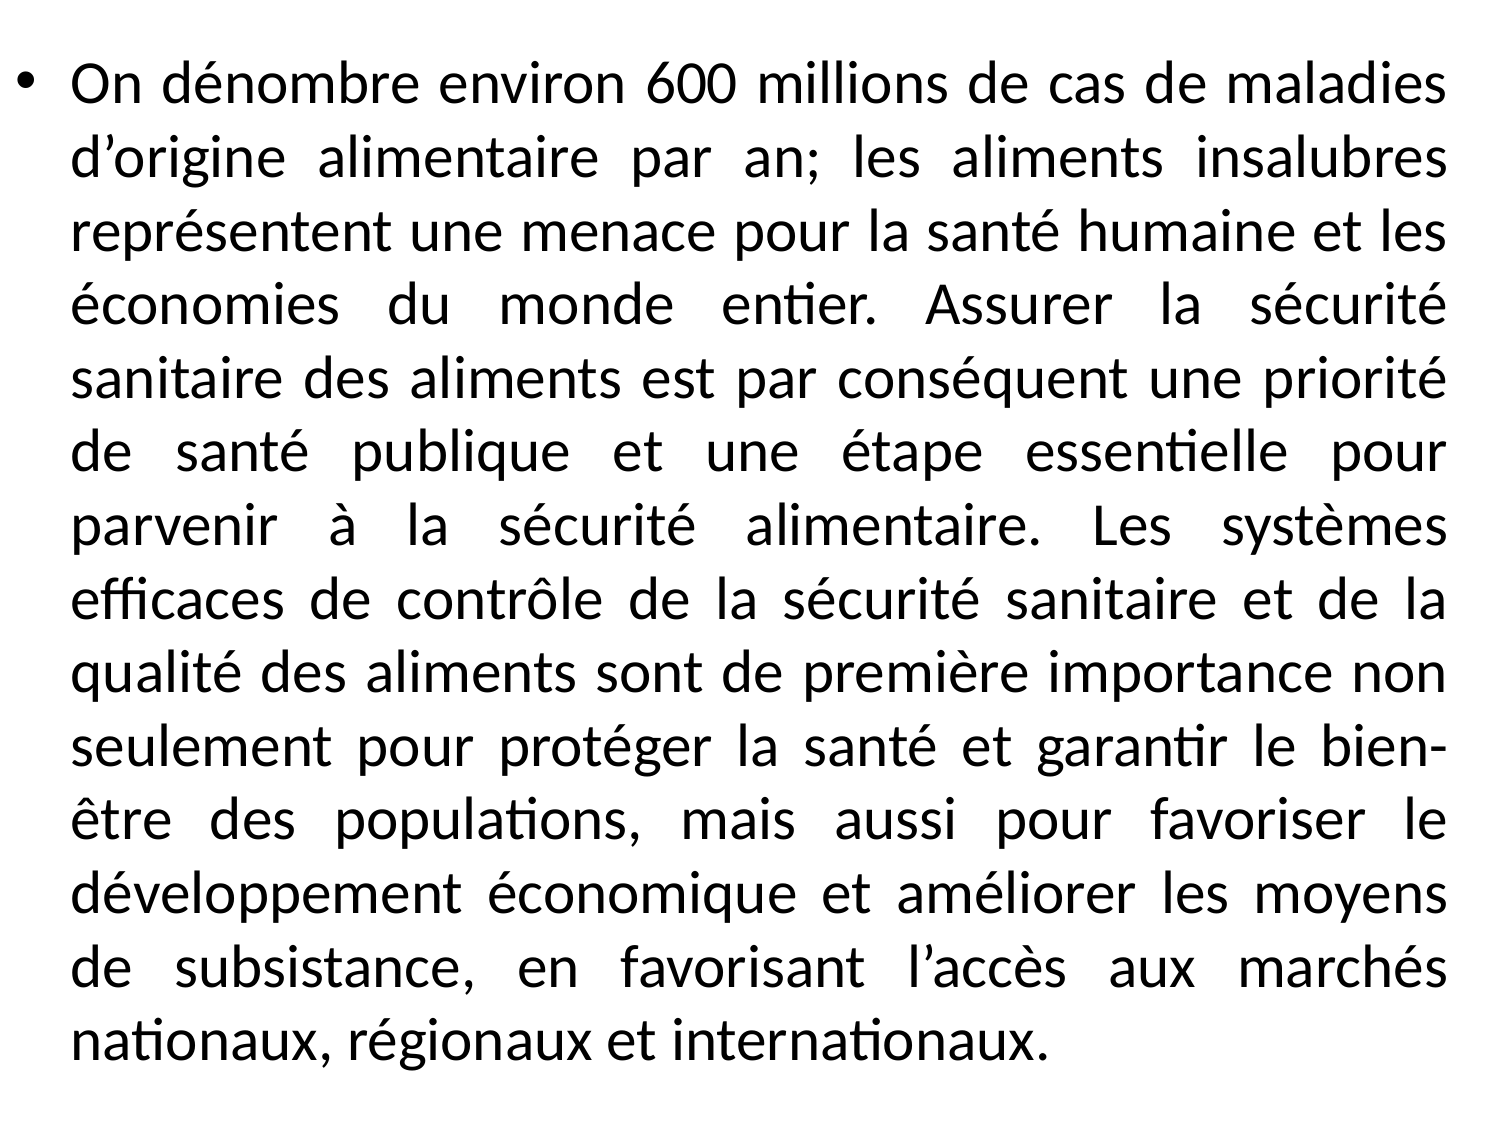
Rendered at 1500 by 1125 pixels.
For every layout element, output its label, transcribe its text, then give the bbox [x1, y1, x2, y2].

list On dénombre environ 600 millions de cas de maladies d’origine alimentaire par an; les aliments insalubres représentent une menace pour la santé humaine et les économies du monde entier. Assurer la sécurité sanitaire des aliments est par conséquent une priorité de santé publique et une étape essentielle pour parvenir à la sécurité alimentaire. Les systèmes efficaces de contrôle de la sécurité sanitaire et de la qualité des aliments sont de première importance non seulement pour protéger la santé et garantir le bien-être des populations, mais aussi pour favoriser le développement économique et améliorer les moyens de subsistance, en favorisant l’accès aux marchés nationaux, régionaux et internationaux. [0, 35, 1465, 1090]
